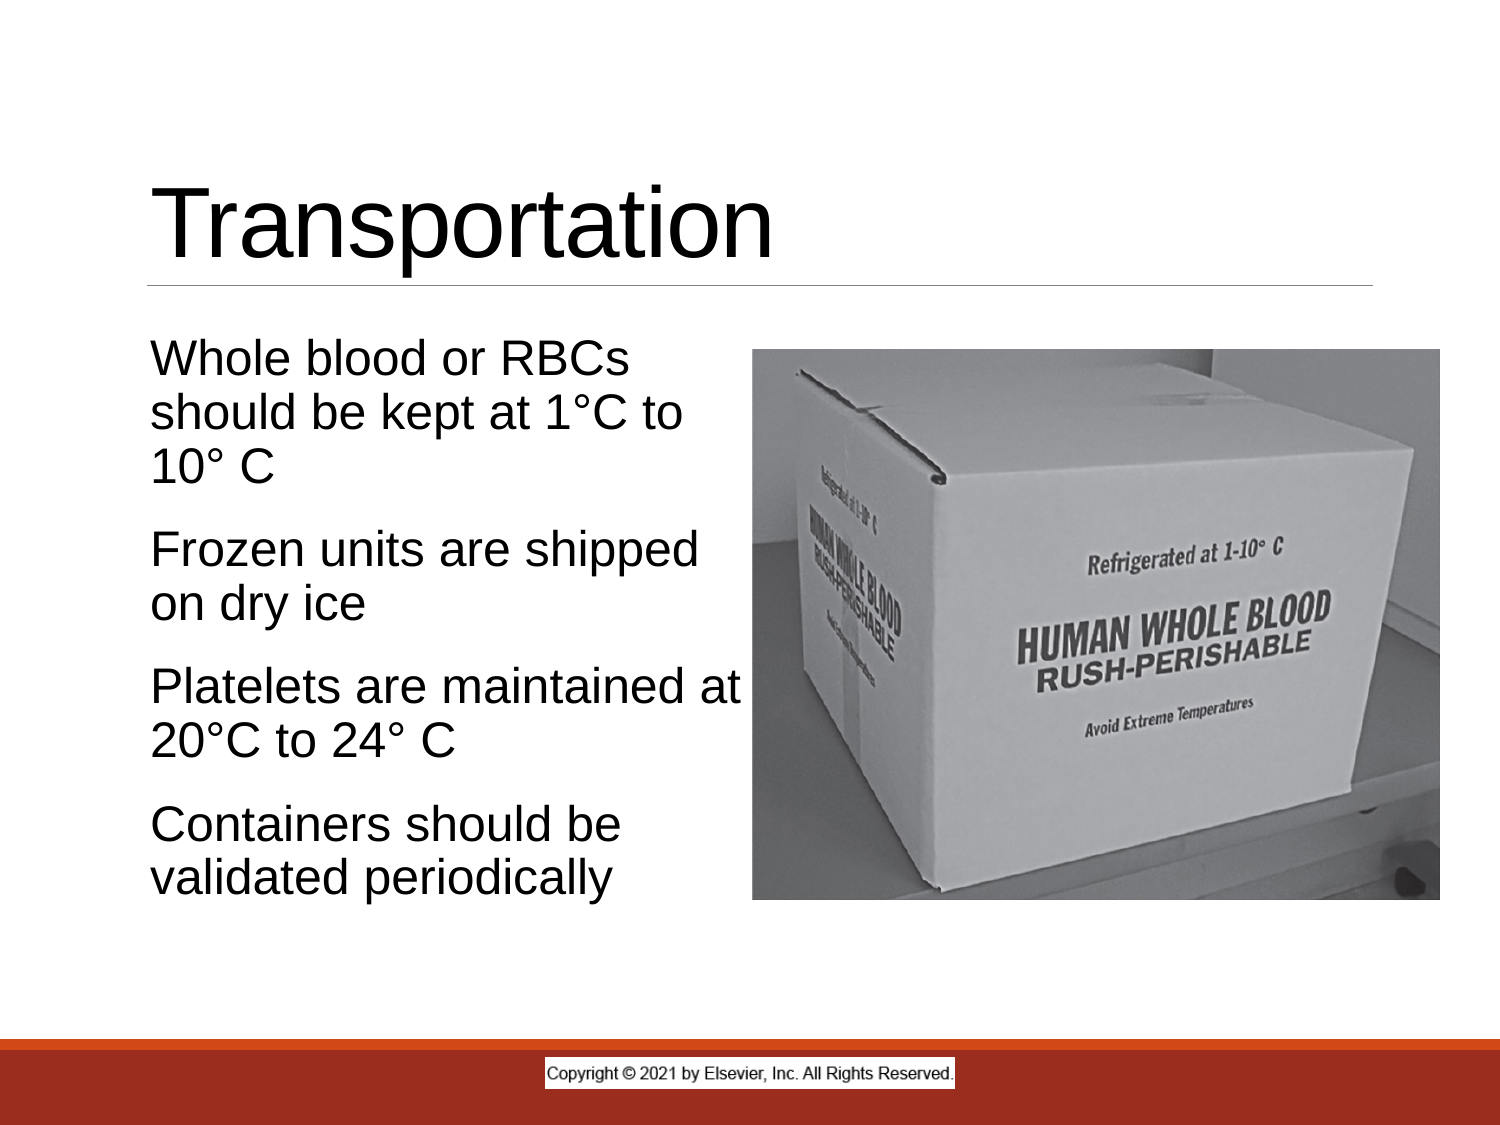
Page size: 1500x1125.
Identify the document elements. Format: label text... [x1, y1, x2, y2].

picture [545, 1057, 955, 1089]
picture [752, 349, 1440, 901]
list Whole blood or RBCs should be kept at 1°C to 10° C Frozen units are shipped on dry ice Platelets are maintained at 20°C to 24° C Containers should be validated periodically [135, 324, 743, 985]
title Transportation [135, 47, 1373, 285]
